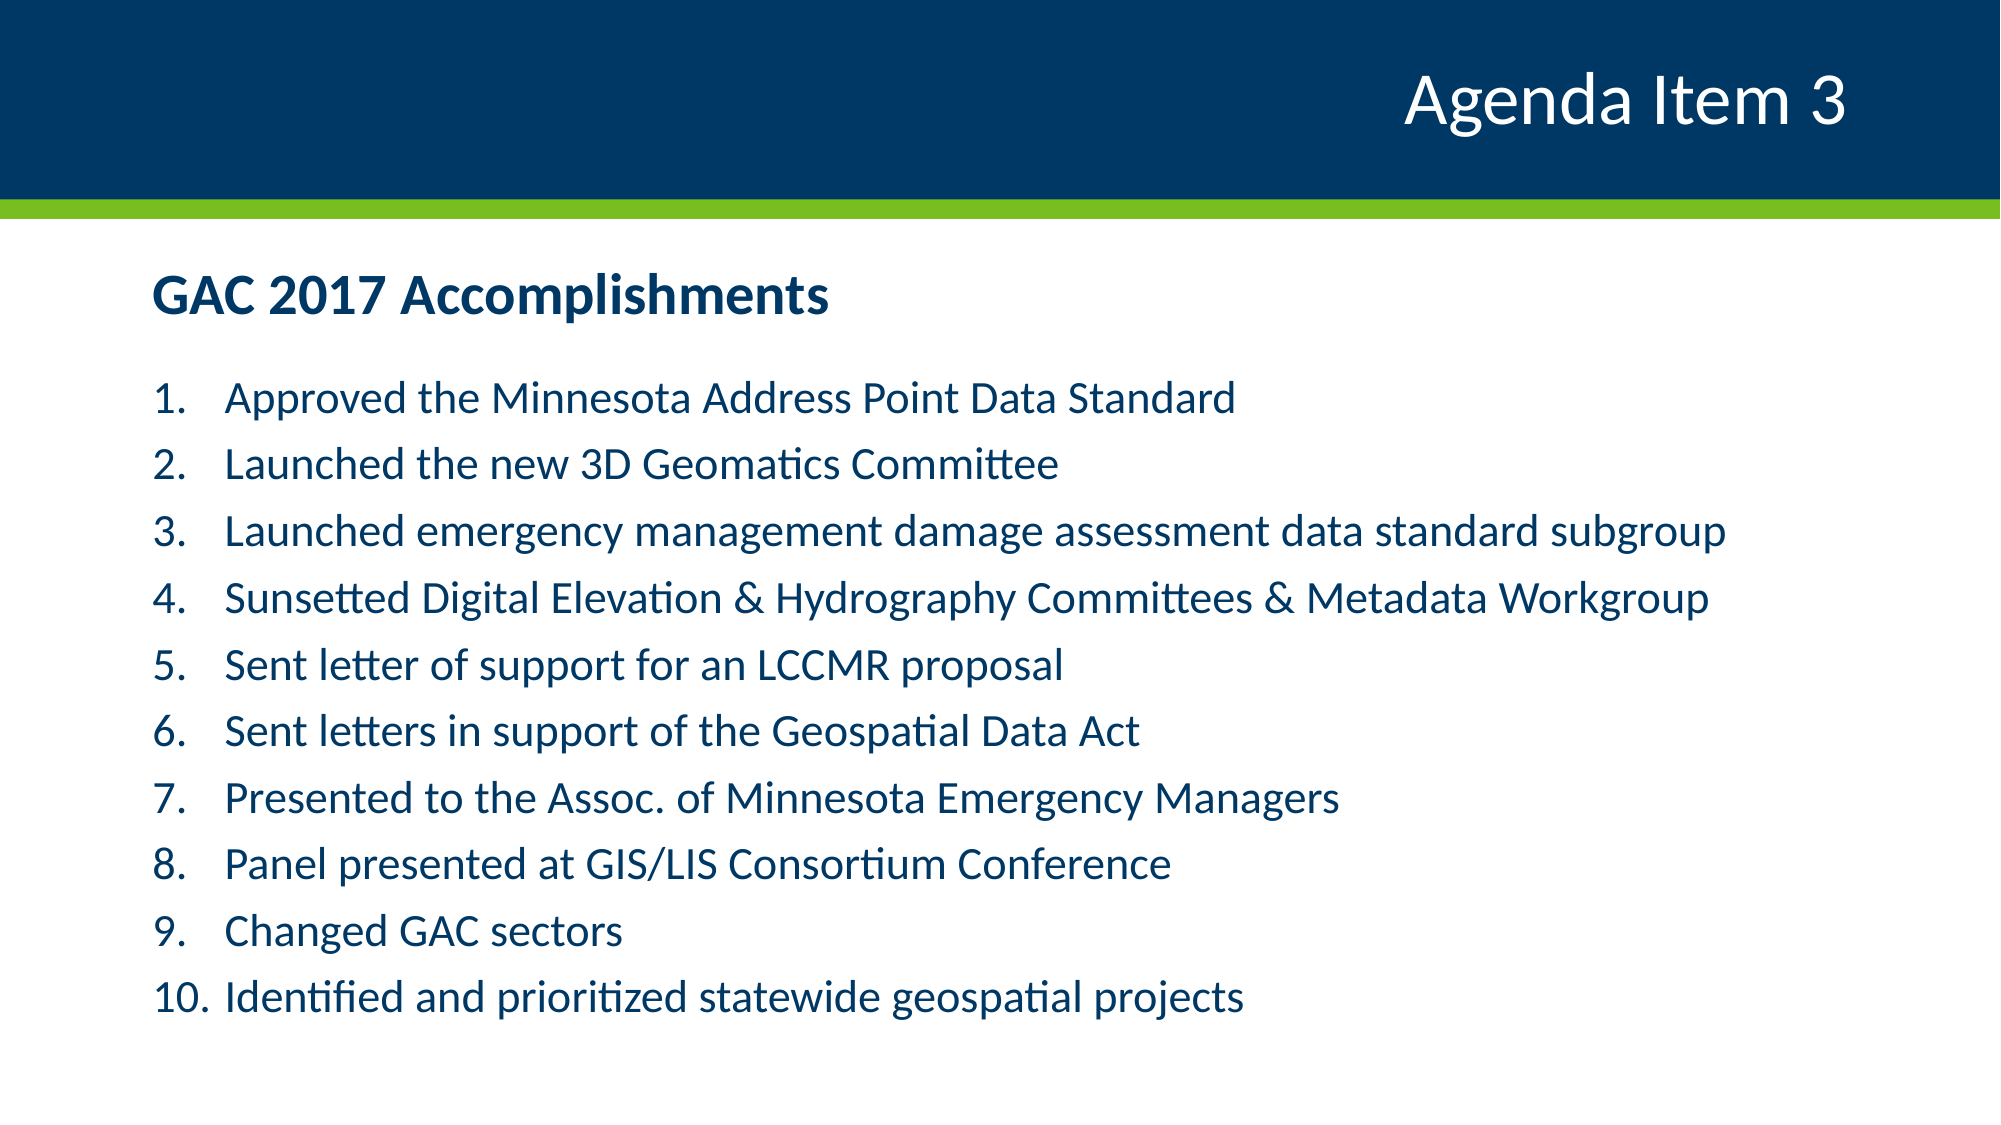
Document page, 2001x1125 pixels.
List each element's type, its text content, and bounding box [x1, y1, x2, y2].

list GAC 2017 Accomplishments [137, 248, 1705, 335]
text_box Approved the Minnesota Address Point Data Standard Launched the new 3D Geomatics Committee Launched emergency management damage assessment data standard subgroup Sunsetted Digital Elevation & Hydrography Committees & Metadata Workgroup Sent letter of support for an LCCMR proposal Sent letters in support of the Geospatial Data Act Presented to the Assoc. of Minnesota Emergency Managers Panel presented at GIS/LIS Consortium Conference Changed GAC sectors Identified and prioritized statewide geospatial projects [137, 359, 1879, 1041]
title Agenda Item 3 [137, 24, 1863, 175]
